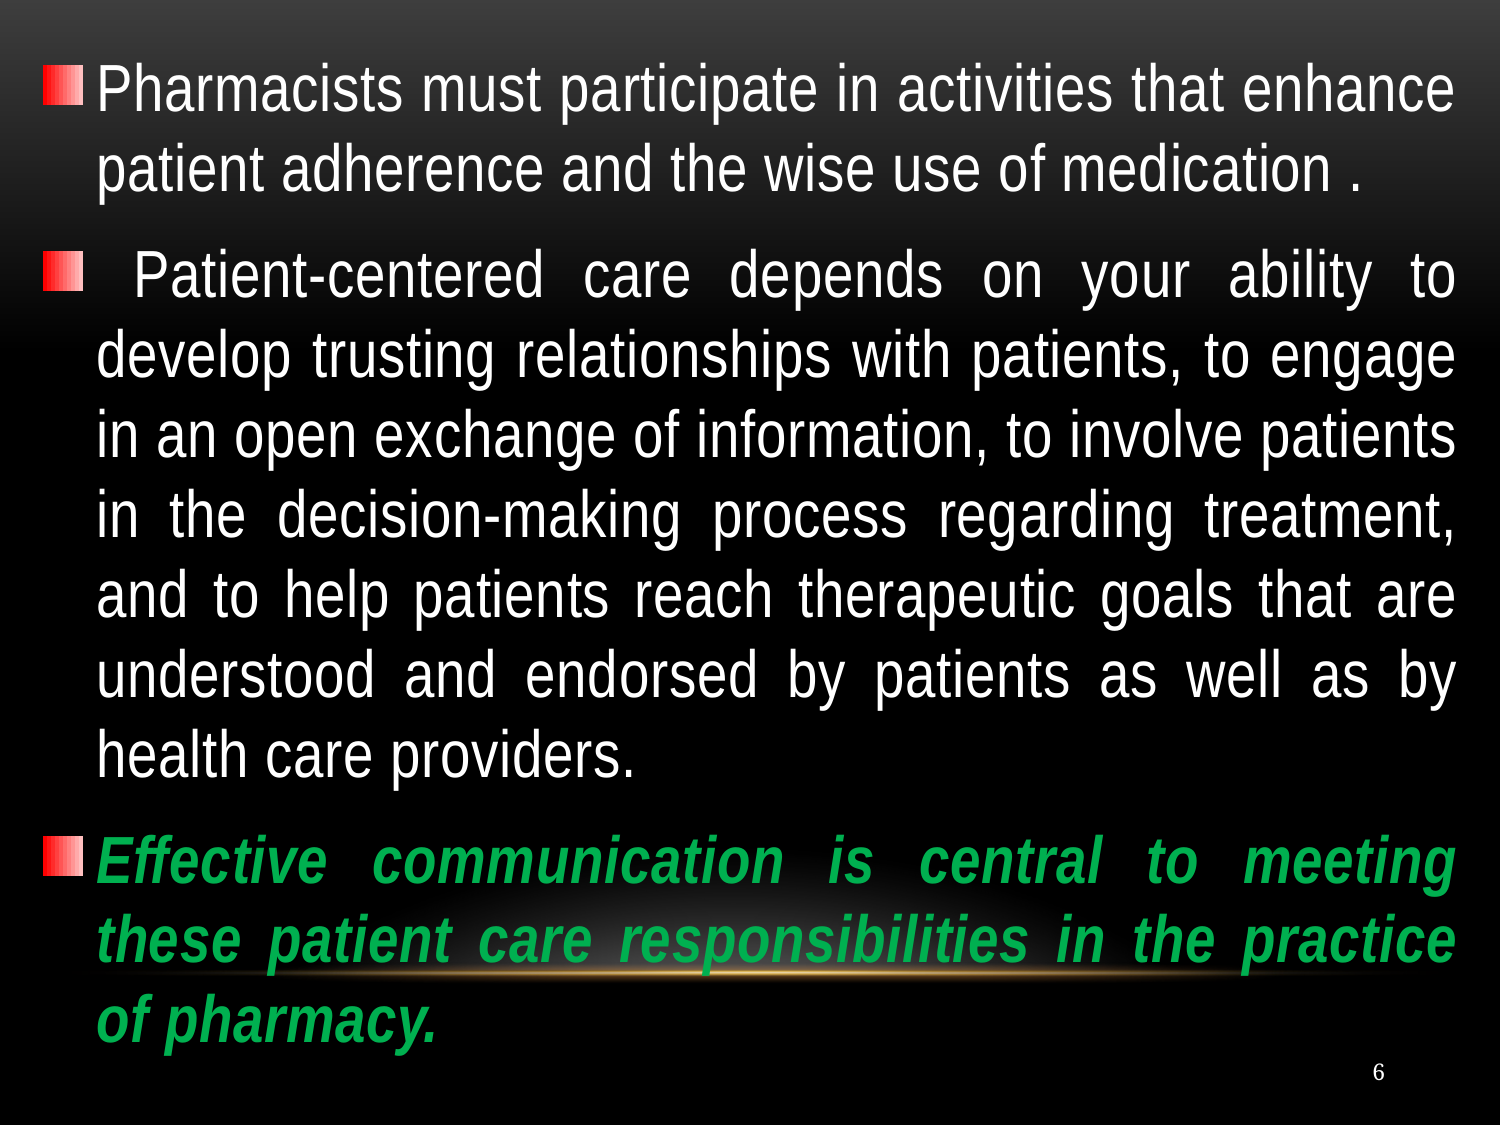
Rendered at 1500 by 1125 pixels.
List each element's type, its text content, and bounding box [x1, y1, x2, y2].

slide_number 6 [1237, 1042, 1400, 1103]
picture [0, 0, 1500, 1125]
list Pharmacists must participate in activities that enhance patient adherence and the wise use of medication . Patient-centered care depends on your ability to develop trusting relationships with patients, to engage in an open exchange of information, to involve patients in the decision-making process regarding treatment, and to help patients reach therapeutic goals that are understood and endorsed by patients as well as by health care providers. Effective communication is central to meeting these patient care responsibilities in the practice of pharmacy. [24, 37, 1475, 1063]
